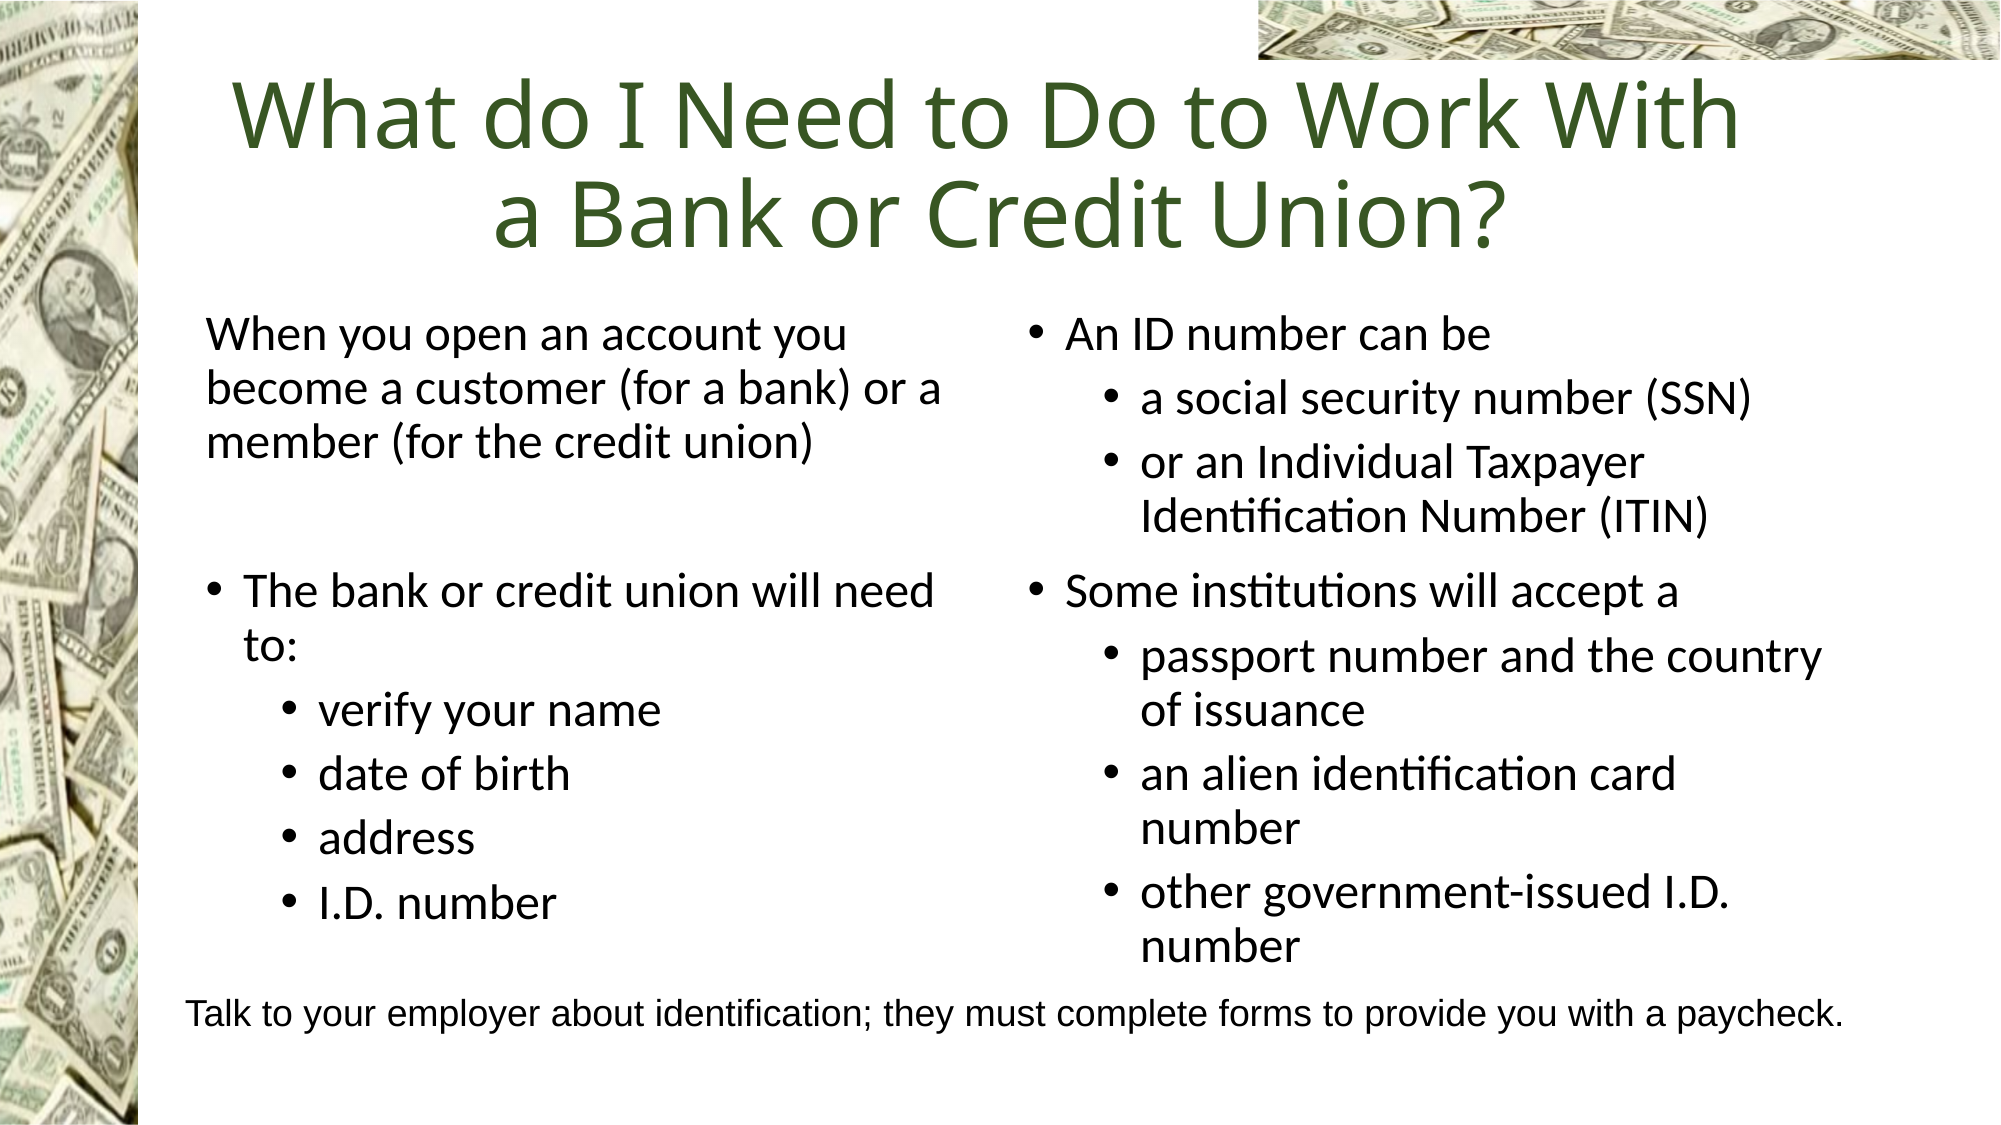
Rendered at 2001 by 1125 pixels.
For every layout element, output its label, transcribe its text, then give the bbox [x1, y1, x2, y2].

picture [1259, 1, 1999, 60]
list When you open an account you become a customer (for a bank) or a member (for the credit union) The bank or credit union will need to: verify your name date of birth address I.D. number [190, 299, 988, 981]
title What do I Need to Do to Work With a Bank or Credit Union? [137, 59, 1863, 278]
picture [0, 2, 138, 1124]
text_box Talk to your employer about identification; they must complete forms to provide you with a paycheck. [169, 981, 1895, 1042]
list An ID number can be a social security number (SSN) or an Individual Taxpayer Identification Number (ITIN) Some institutions will accept a passport number and the country of issuance an alien identification card number other government-issued I.D. number [1012, 299, 1863, 981]
